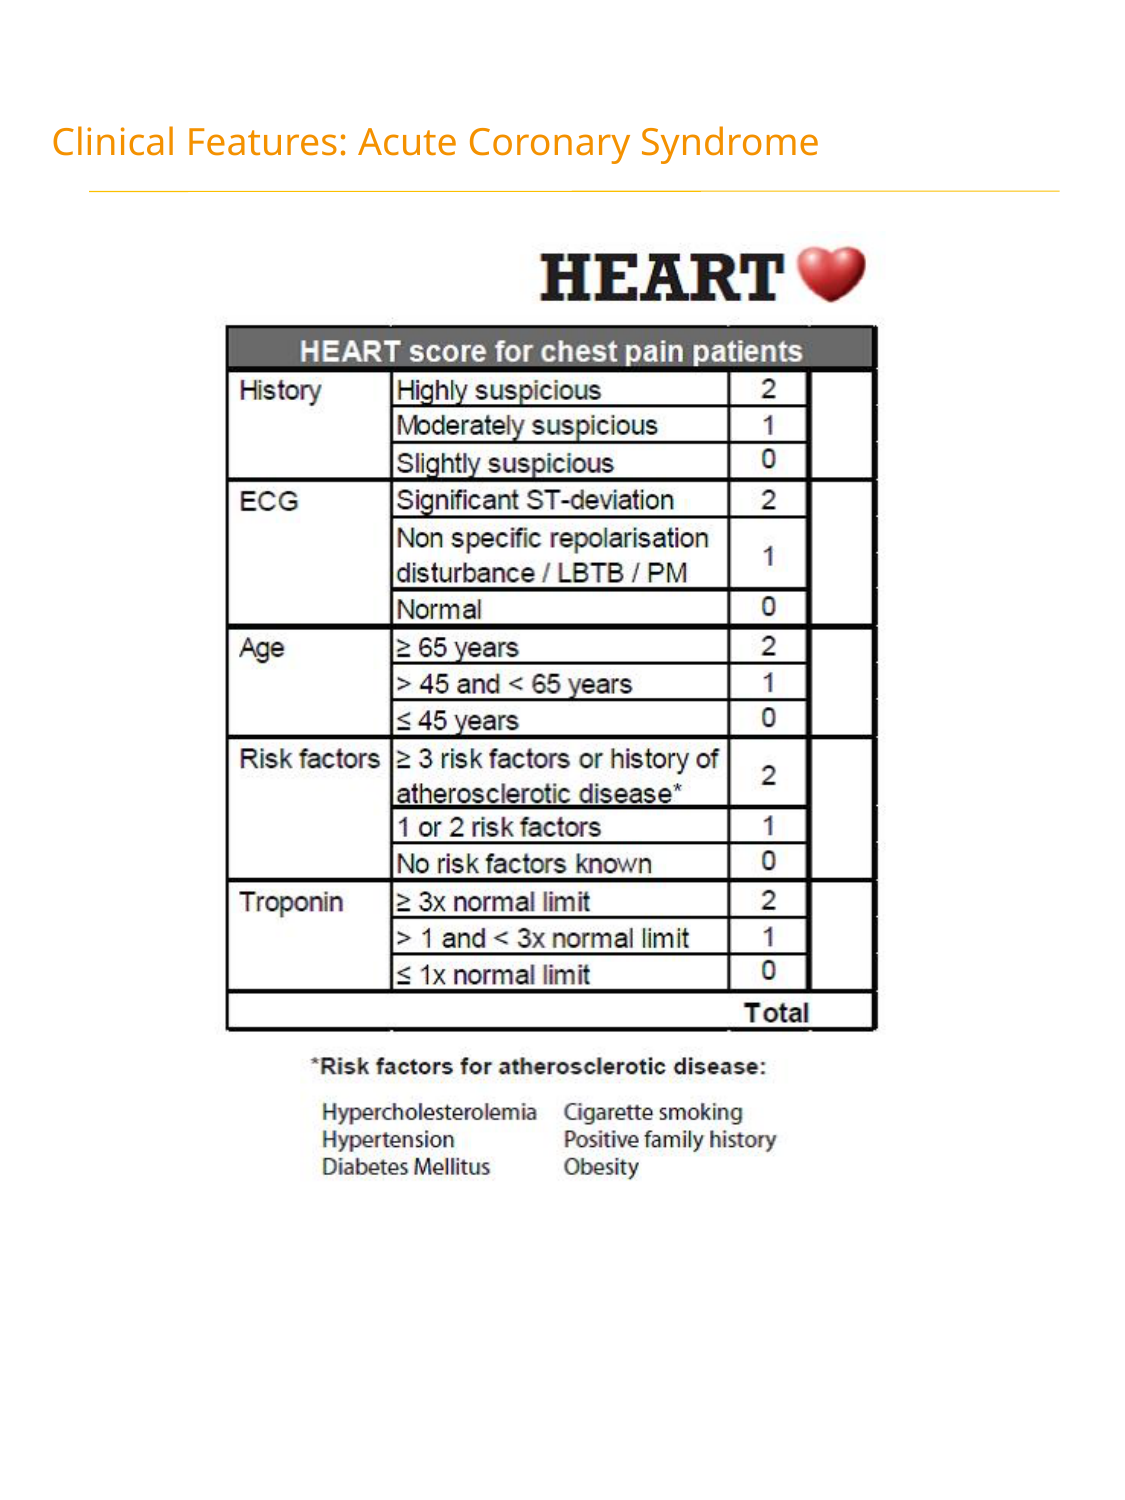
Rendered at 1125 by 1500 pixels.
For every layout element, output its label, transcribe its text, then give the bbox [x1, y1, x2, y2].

picture [203, 231, 898, 1213]
text_box Clinical Features: Acute Coronary Syndrome [36, 110, 836, 171]
